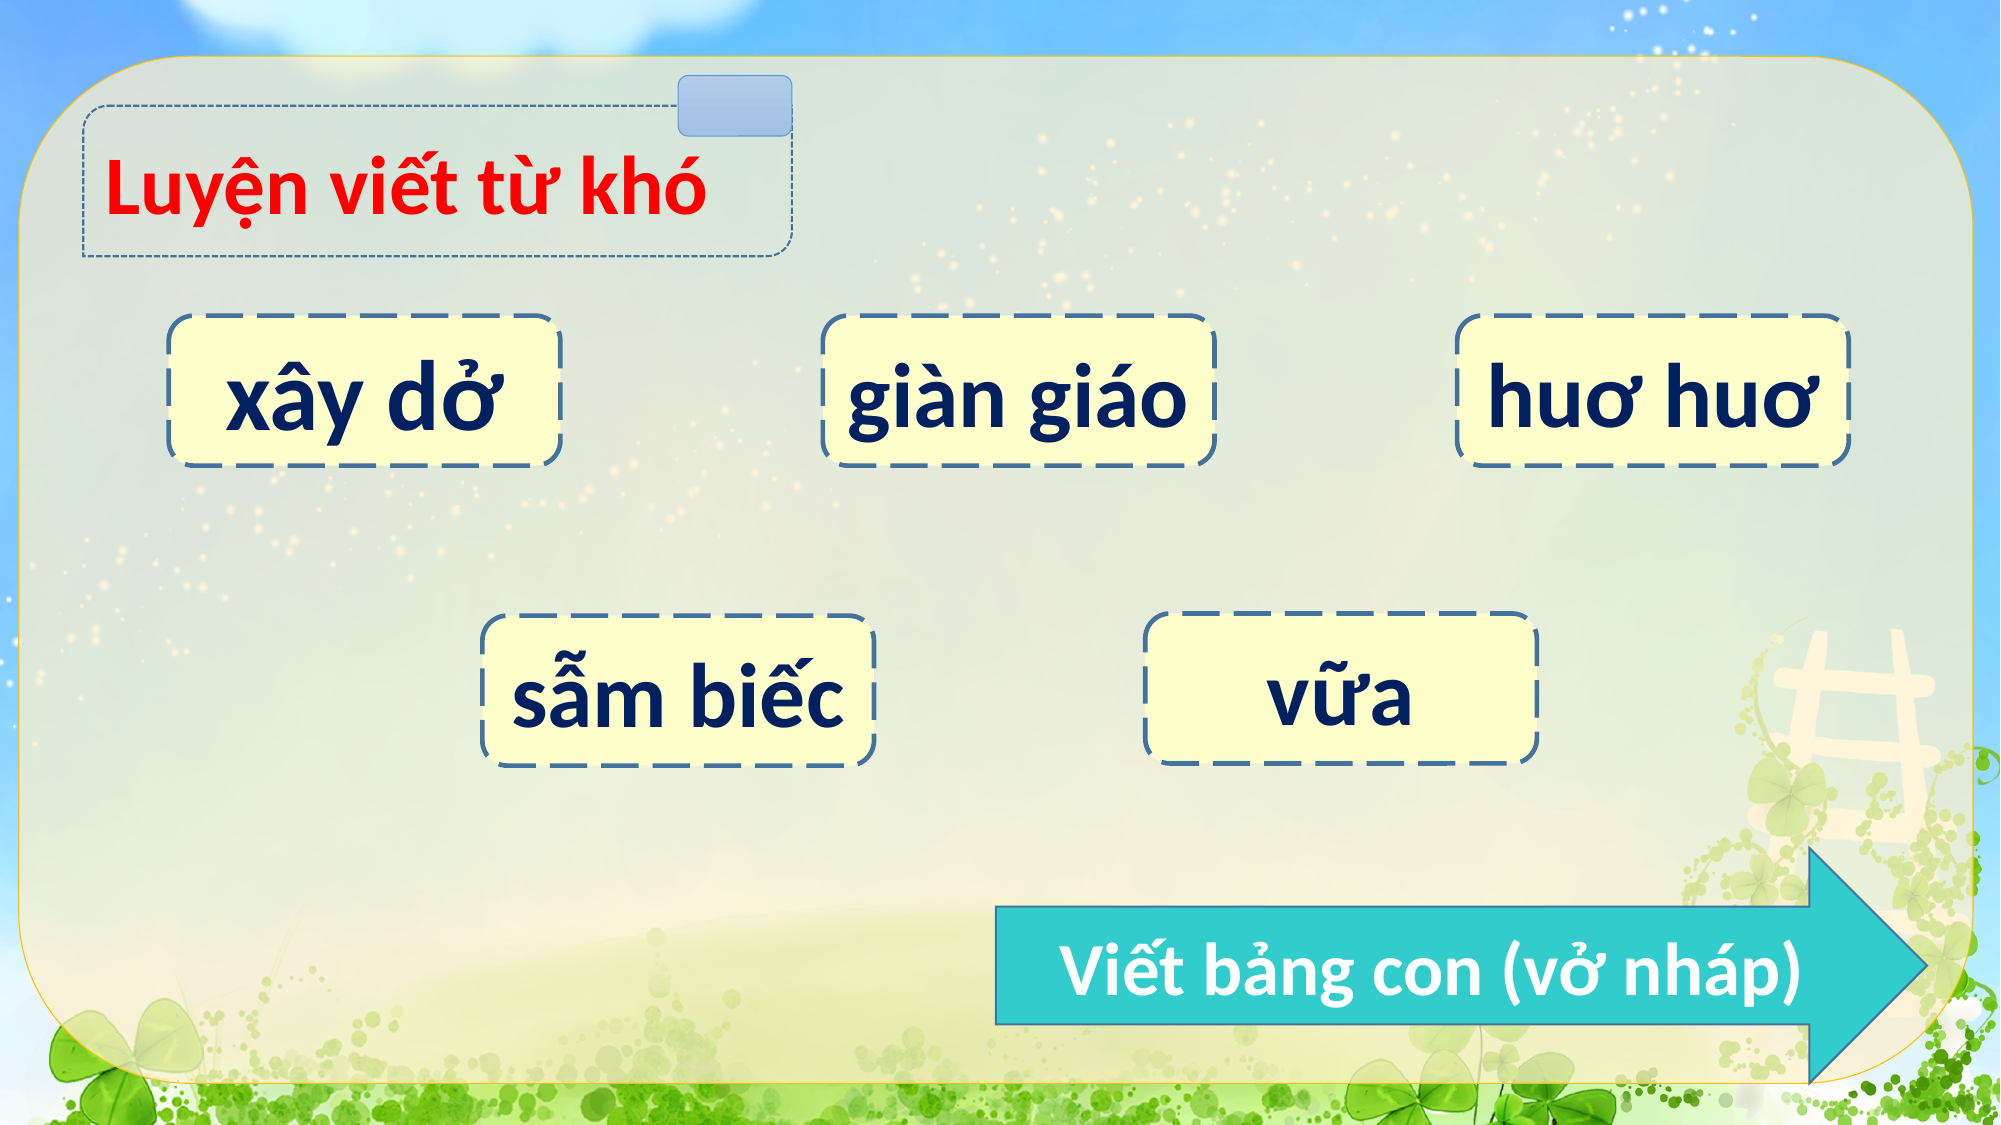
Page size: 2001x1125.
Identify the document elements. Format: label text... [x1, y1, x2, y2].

text_box xây dở [167, 314, 562, 467]
text_box sẫm biếc [481, 614, 876, 767]
text_box [18, 55, 1974, 1084]
text_box giàn giáo [821, 314, 1216, 467]
text_box Viết bảng con (vở nháp) [994, 845, 1929, 1086]
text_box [83, 75, 792, 257]
text_box vữa [1144, 612, 1538, 765]
picture [0, 0, 2000, 1125]
text_box huơ huơ [1456, 314, 1850, 467]
